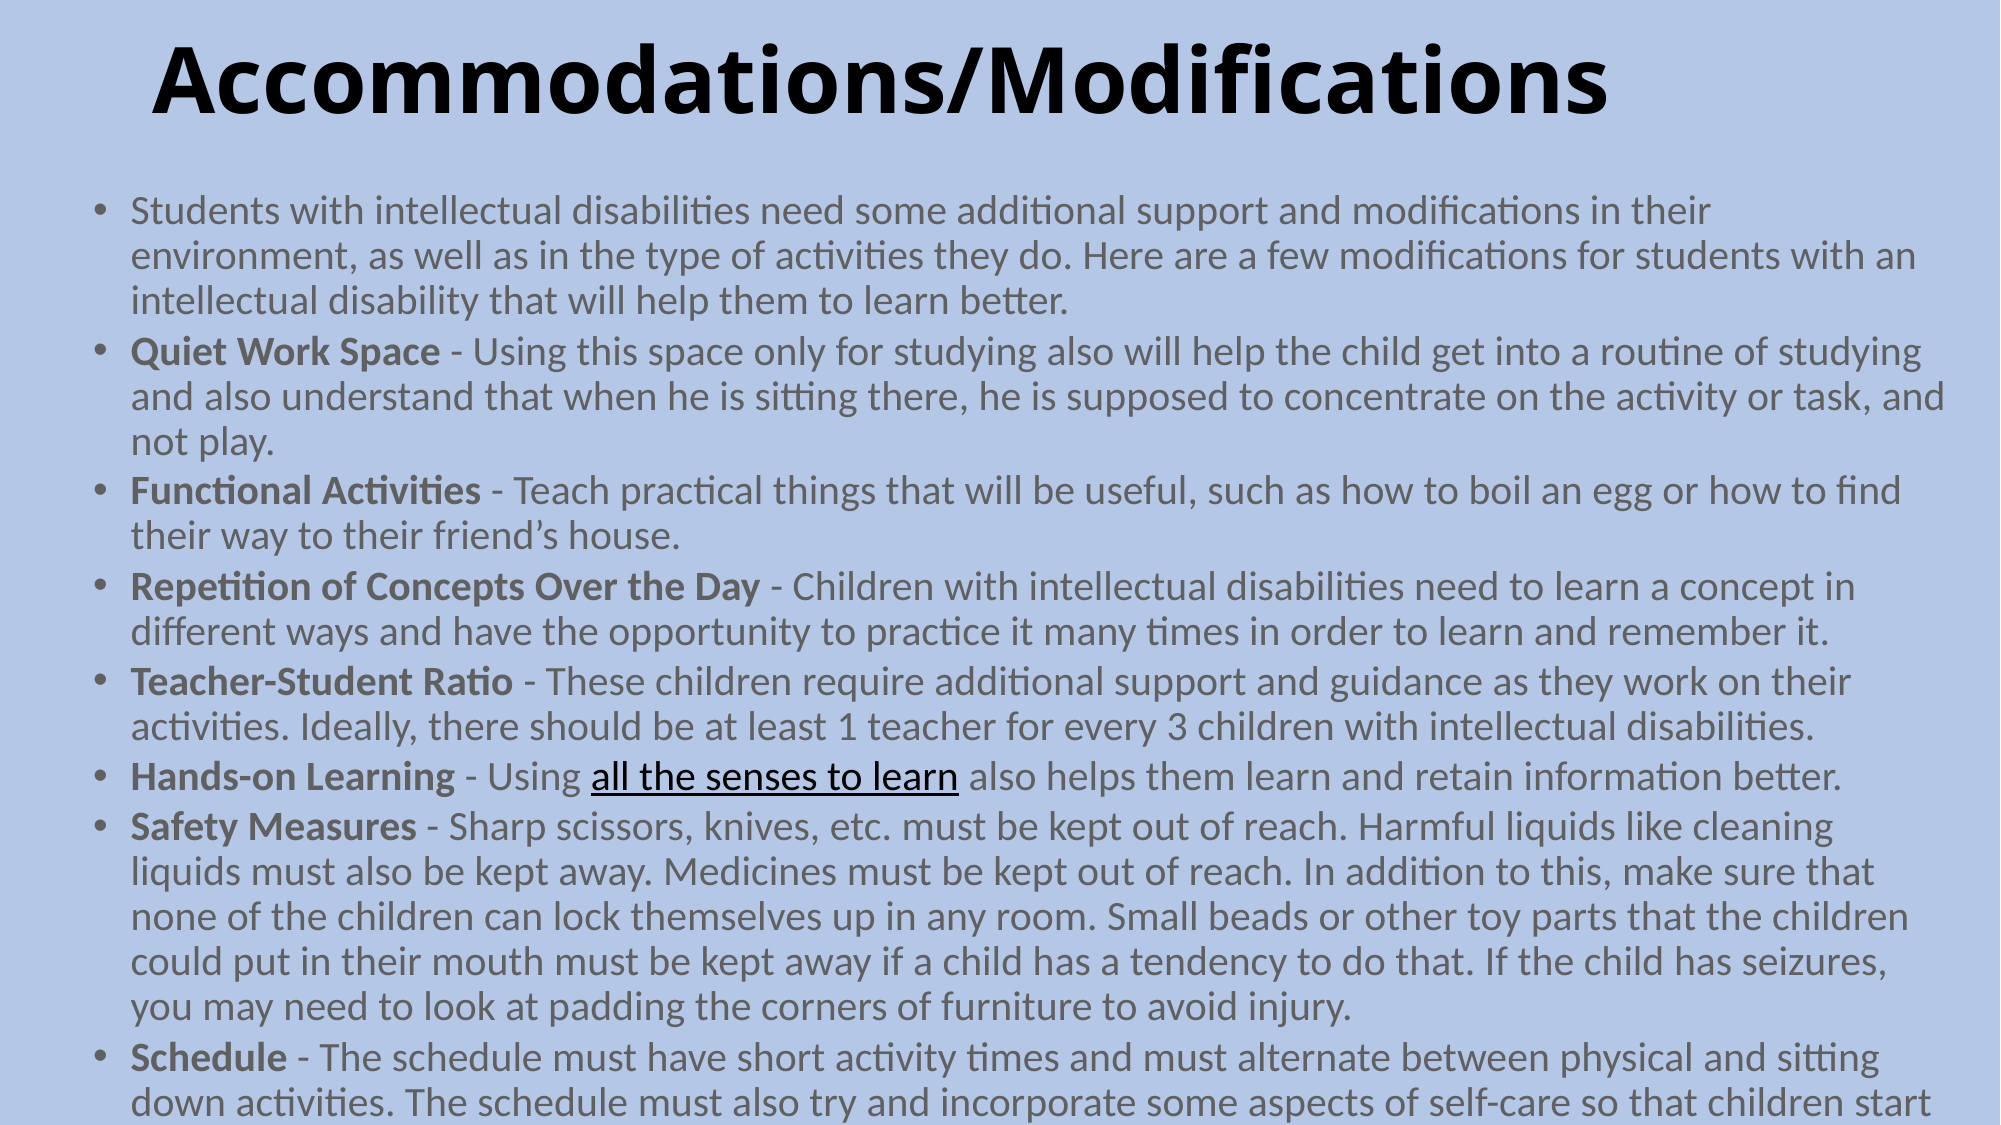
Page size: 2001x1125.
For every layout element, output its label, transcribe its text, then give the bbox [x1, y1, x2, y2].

title Accommodations/Modifications [137, 0, 1863, 181]
list Students with intellectual disabilities need some additional support and modifications in their environment, as well as in the type of activities they do. Here are a few modifications for students with an intellectual disability that will help them to learn better. Quiet Work Space - Using this space only for studying also will help the child get into a routine of studying and also understand that when he is sitting there, he is supposed to concentrate on the activity or task, and not play. Functional Activities - Teach practical things that will be useful, such as how to boil an egg or how to find their way to their friend’s house. Repetition of Concepts Over the Day - Children with intellectual disabilities need to learn a concept in different ways and have the opportunity to practice it many times in order to learn and remember it. Teacher-Student Ratio - These children require additional support and guidance as they work on their activities. Ideally, there should be at least 1 teacher for every 3 children with intellectual disabilities. Hands-on Learning - Using all the senses to learn also helps them learn and retain information better. Safety Measures - Sharp scissors, knives, etc. must be kept out of reach. Harmful liquids like cleaning liquids must also be kept away. Medicines must be kept out of reach. In addition to this, make sure that none of the children can lock themselves up in any room. Small beads or other toy parts that the children could put in their mouth must be kept away if a child has a tendency to do that. If the child has seizures, you may need to look at padding the corners of furniture to avoid injury. Schedule - The schedule must have short activity times and must alternate between physical and sitting down activities. The schedule must also try and incorporate some aspects of self-care so that children start becoming more independent in putting on or taking off shoes, going to the toilet, or feeding themselves [78, 181, 1964, 1125]
